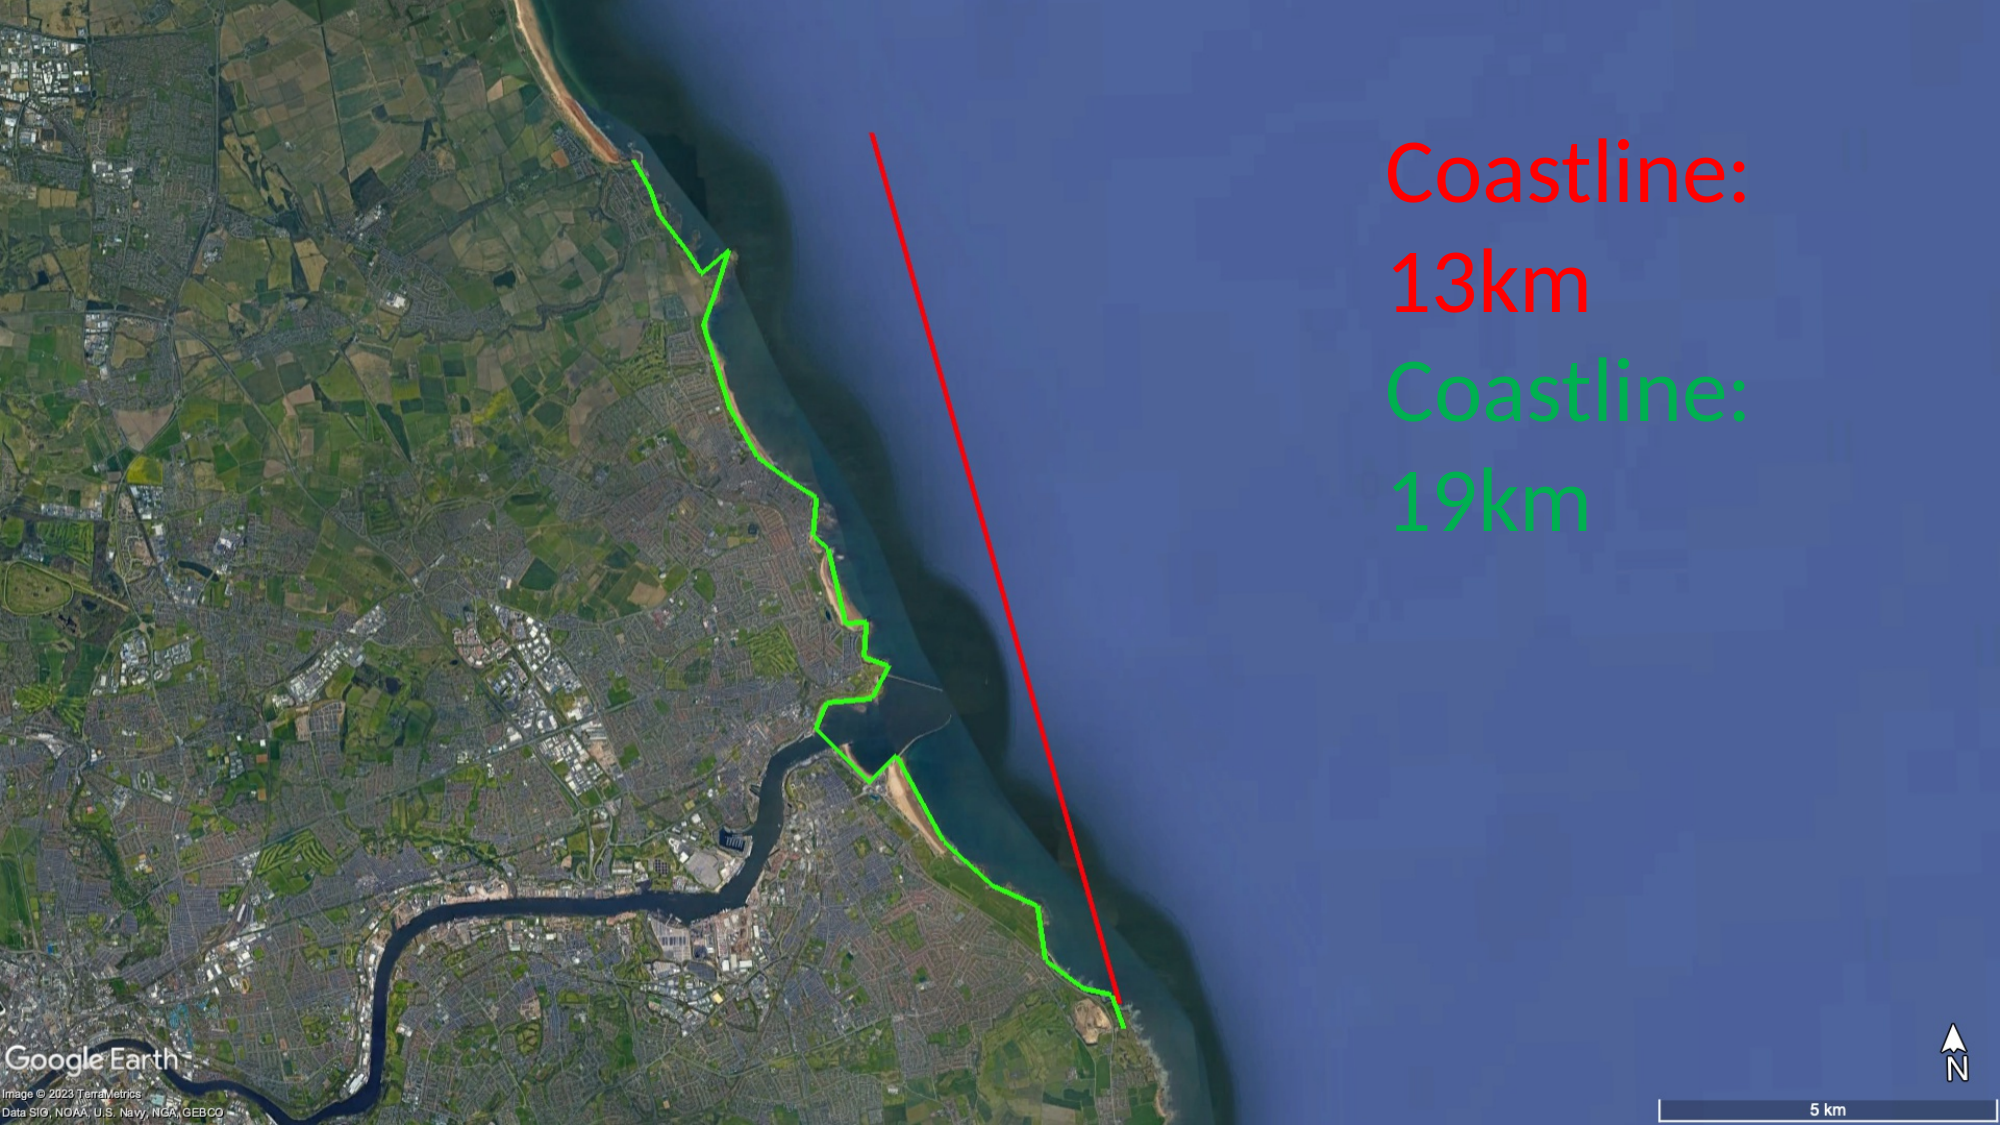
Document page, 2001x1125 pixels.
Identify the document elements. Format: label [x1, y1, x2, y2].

list [0, 0, 2000, 1125]
